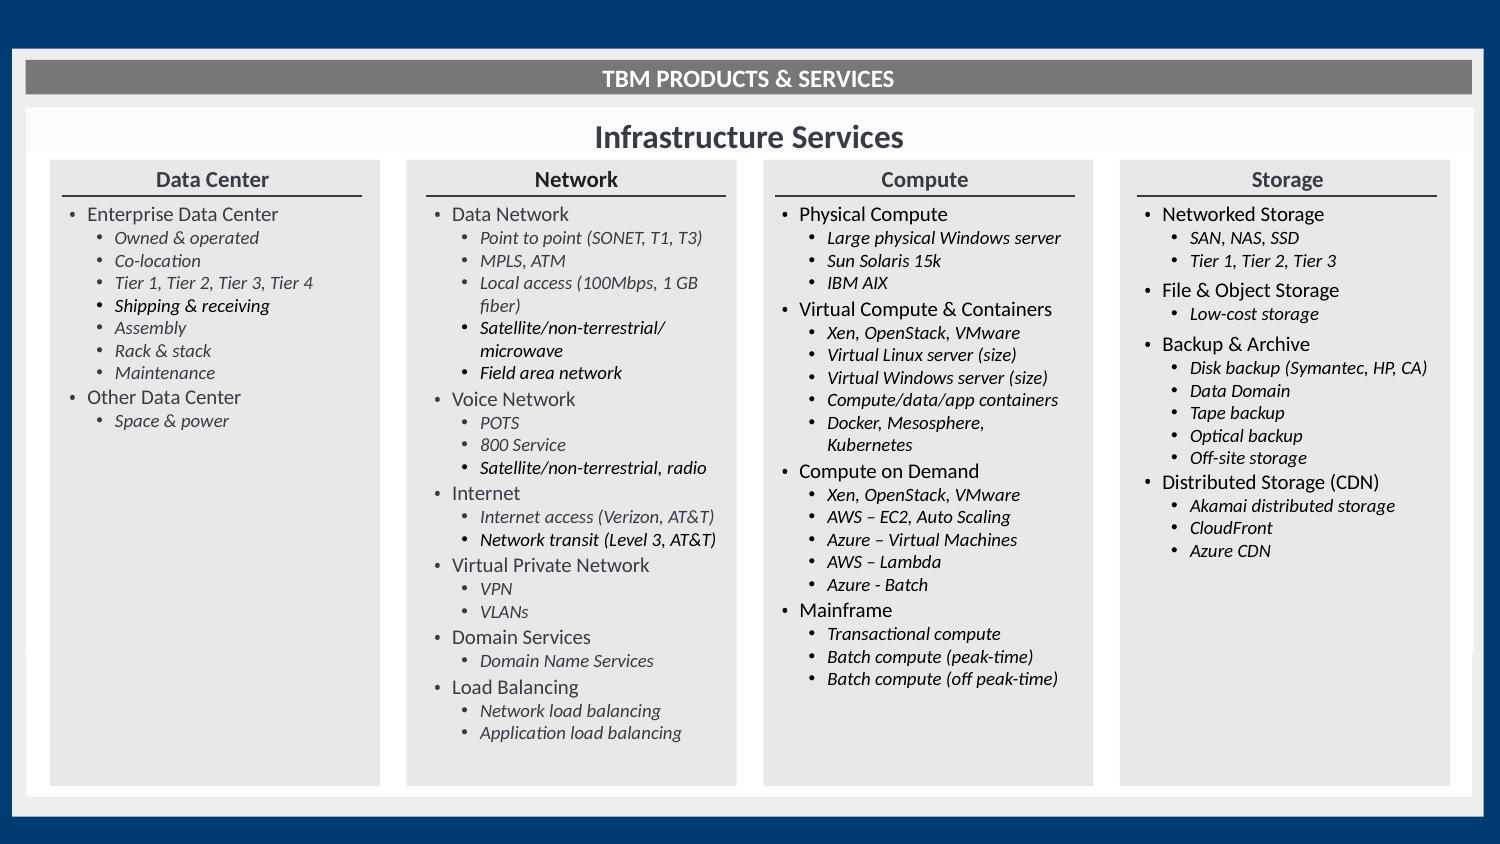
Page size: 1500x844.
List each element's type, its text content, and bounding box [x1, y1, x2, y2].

text_box [26, 152, 1472, 797]
text_box Infrastructure Services [25, 107, 1474, 654]
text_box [49, 157, 1451, 787]
text_box TBM PRODUCTS & SERVICES [25, 59, 1472, 95]
text_box [12, 48, 1484, 817]
